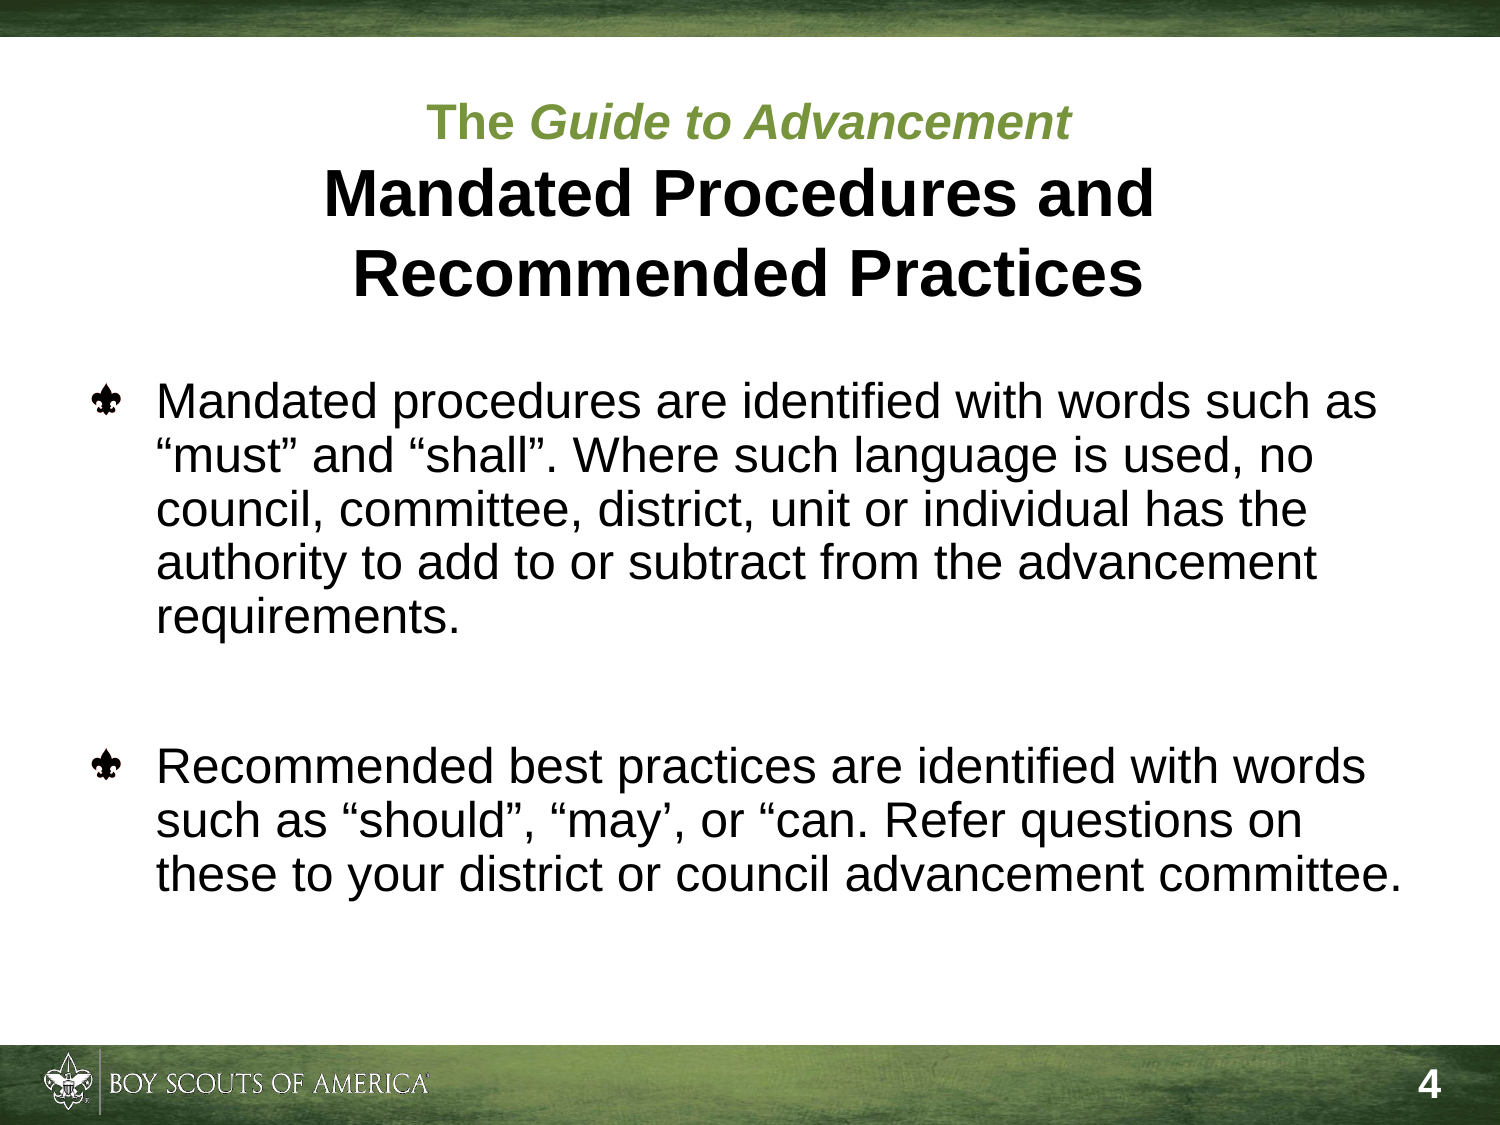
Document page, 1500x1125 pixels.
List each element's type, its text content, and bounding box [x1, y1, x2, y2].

picture [0, 1045, 1500, 1125]
list Mandated procedures are identified with words such as “must” and “shall”. Where such language is used, no council, committee, district, unit or individual has the authority to add to or subtract from the advancement requirements. Recommended best practices are identified with words such as “should”, “may’, or “can. Refer questions on these to your district or council advancement committee. [74, 367, 1426, 1045]
picture [89, 381, 124, 417]
picture [0, 0, 1500, 37]
title The Guide to Advancement Mandated Procedures and Recommended Practices [73, 31, 1424, 368]
picture [89, 746, 124, 782]
